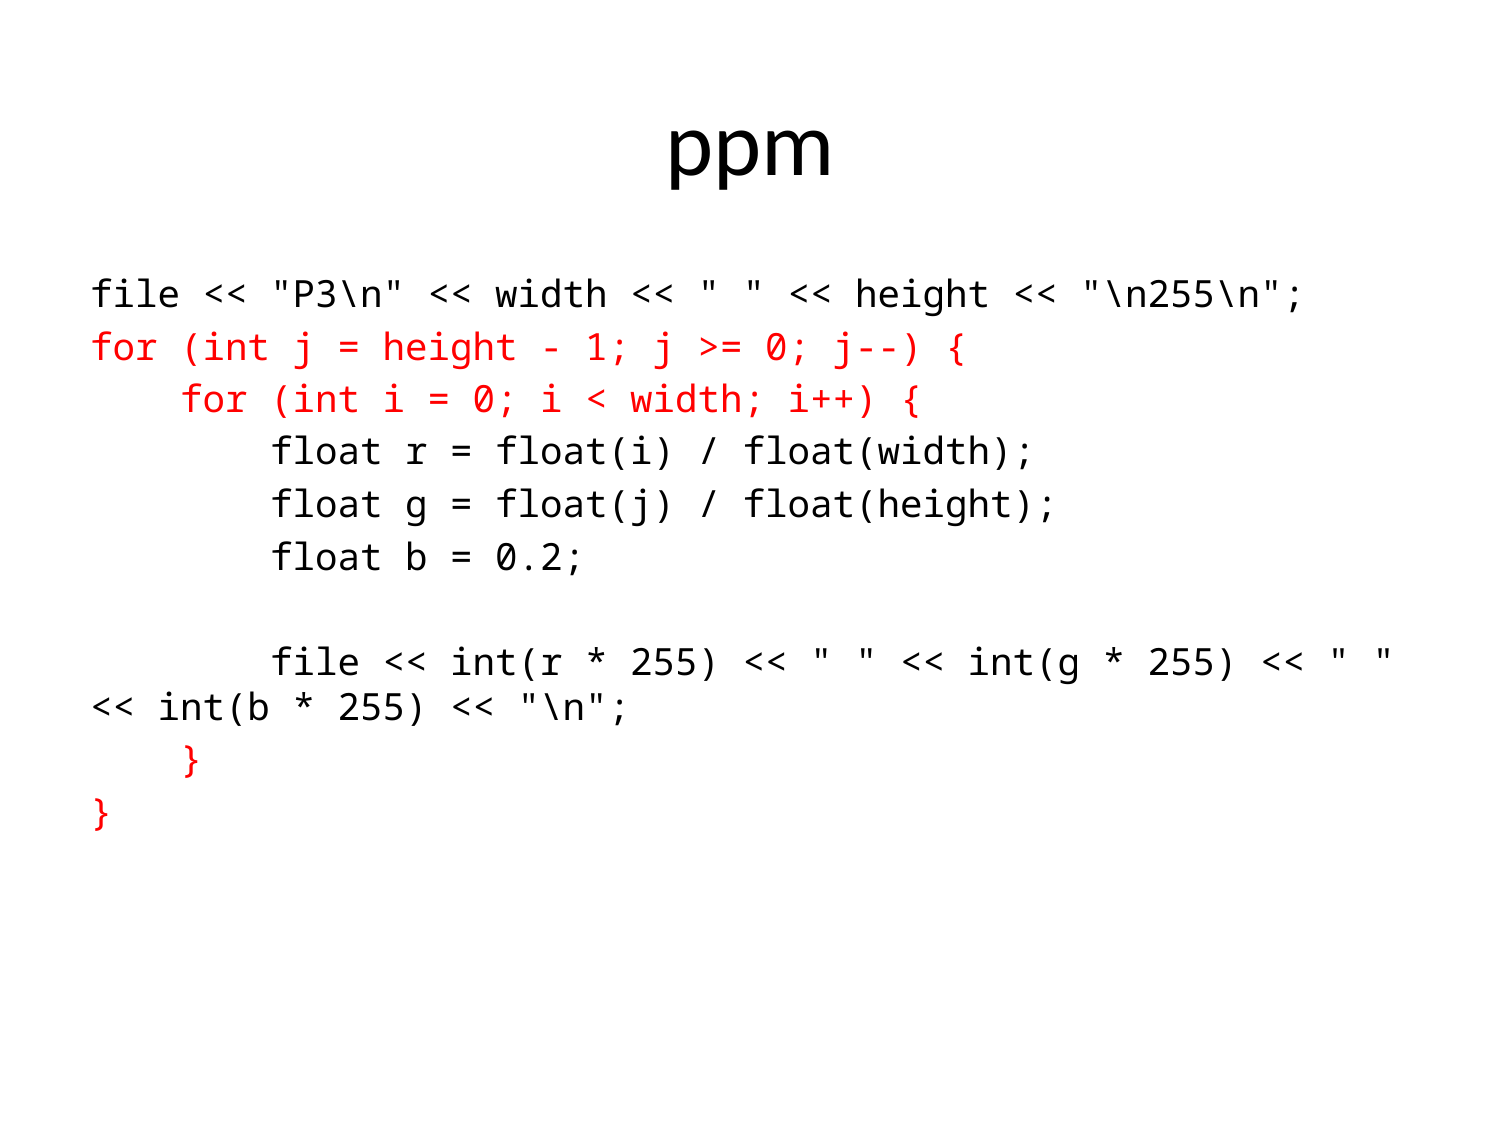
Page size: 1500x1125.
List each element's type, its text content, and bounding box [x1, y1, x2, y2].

title ppm [75, 45, 1425, 233]
list file << "P3\n" << width << " " << height << "\n255\n"; for (int j = height - 1; j >= 0; j--) { for (int i = 0; i < width; i++) { float r = float(i) / float(width); float g = float(j) / float(height); float b = 0.2; file << int(r * 255) << " " << int(g * 255) << " " << int(b * 255) << "\n"; } } [75, 262, 1425, 1005]
